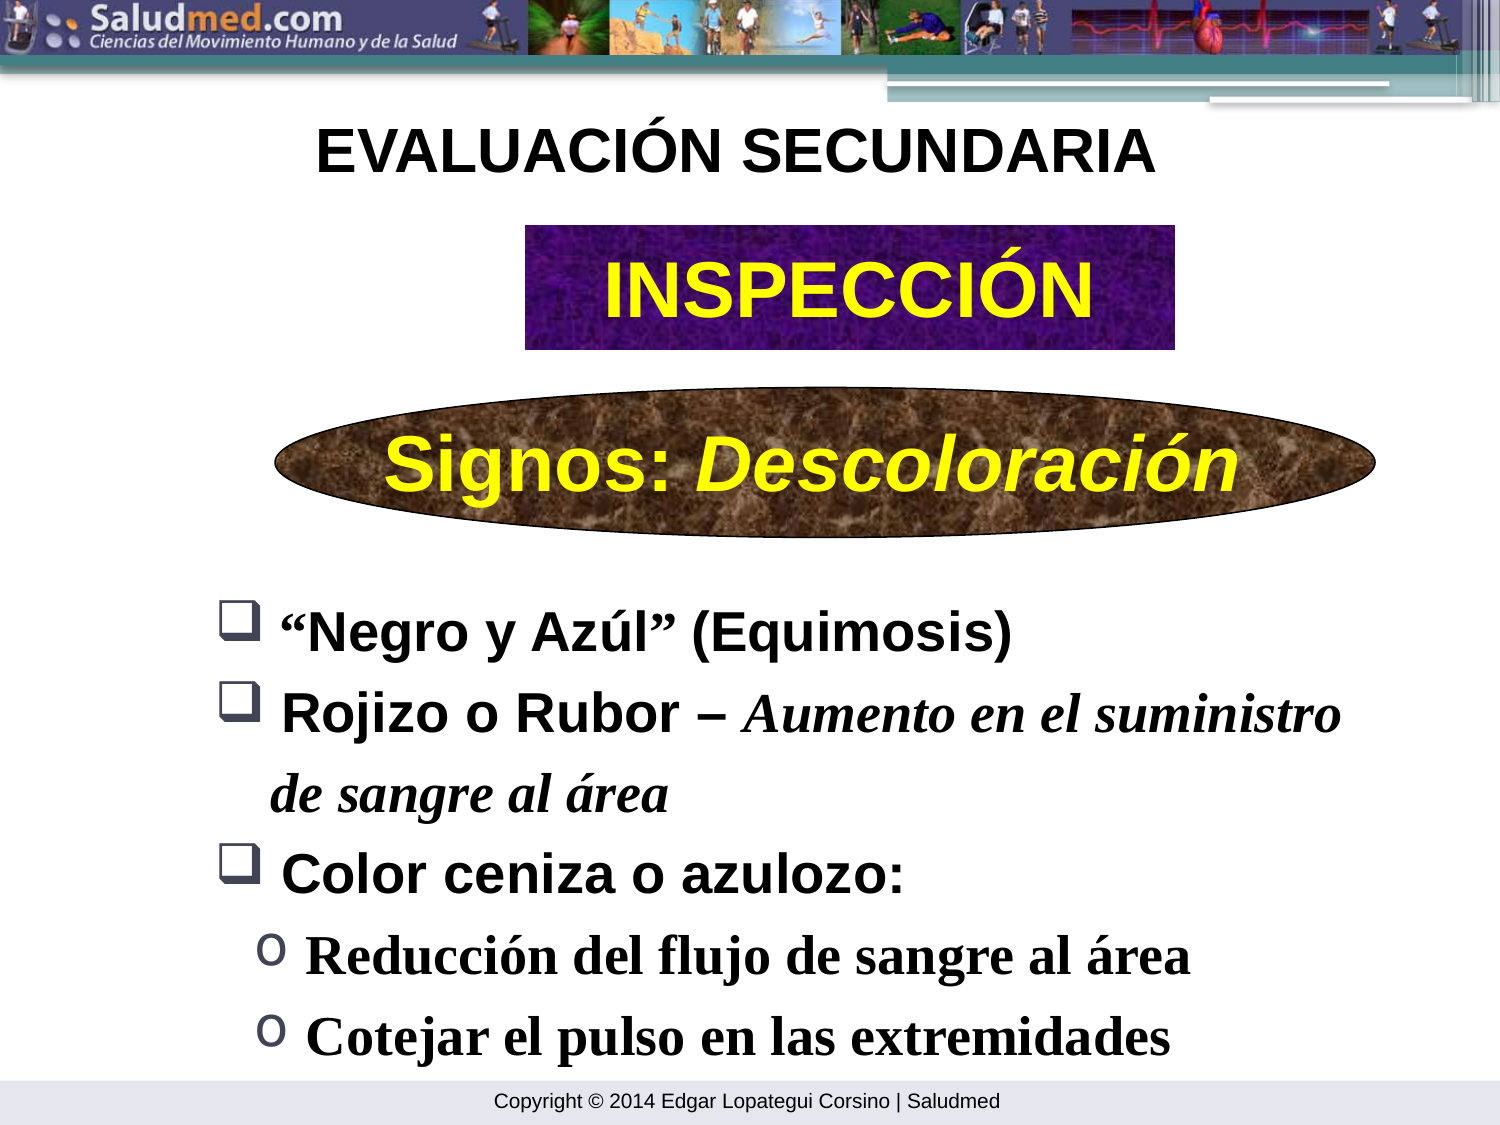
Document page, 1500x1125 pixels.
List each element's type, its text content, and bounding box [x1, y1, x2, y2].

picture [0, 0, 1460, 55]
text_box [412, 512, 1238, 538]
text_box [525, 342, 1175, 350]
text_box EVALUACIÓN SECUNDARIA [112, 87, 1363, 193]
text_box “Negro y Azúl” (Equimosis) Rojizo o Rubor – Aumento en el suministro de sangre al área Color ceniza o azulozo: Reducción del flujo de sangre al área Cotejar el pulso en las extremidades [200, 573, 1500, 1075]
text_box INSPECCIÓN [474, 212, 1225, 342]
text_box [1363, 446, 1376, 479]
text_box Signos: Descoloración [262, 430, 1363, 512]
text_box [329, 387, 1321, 430]
